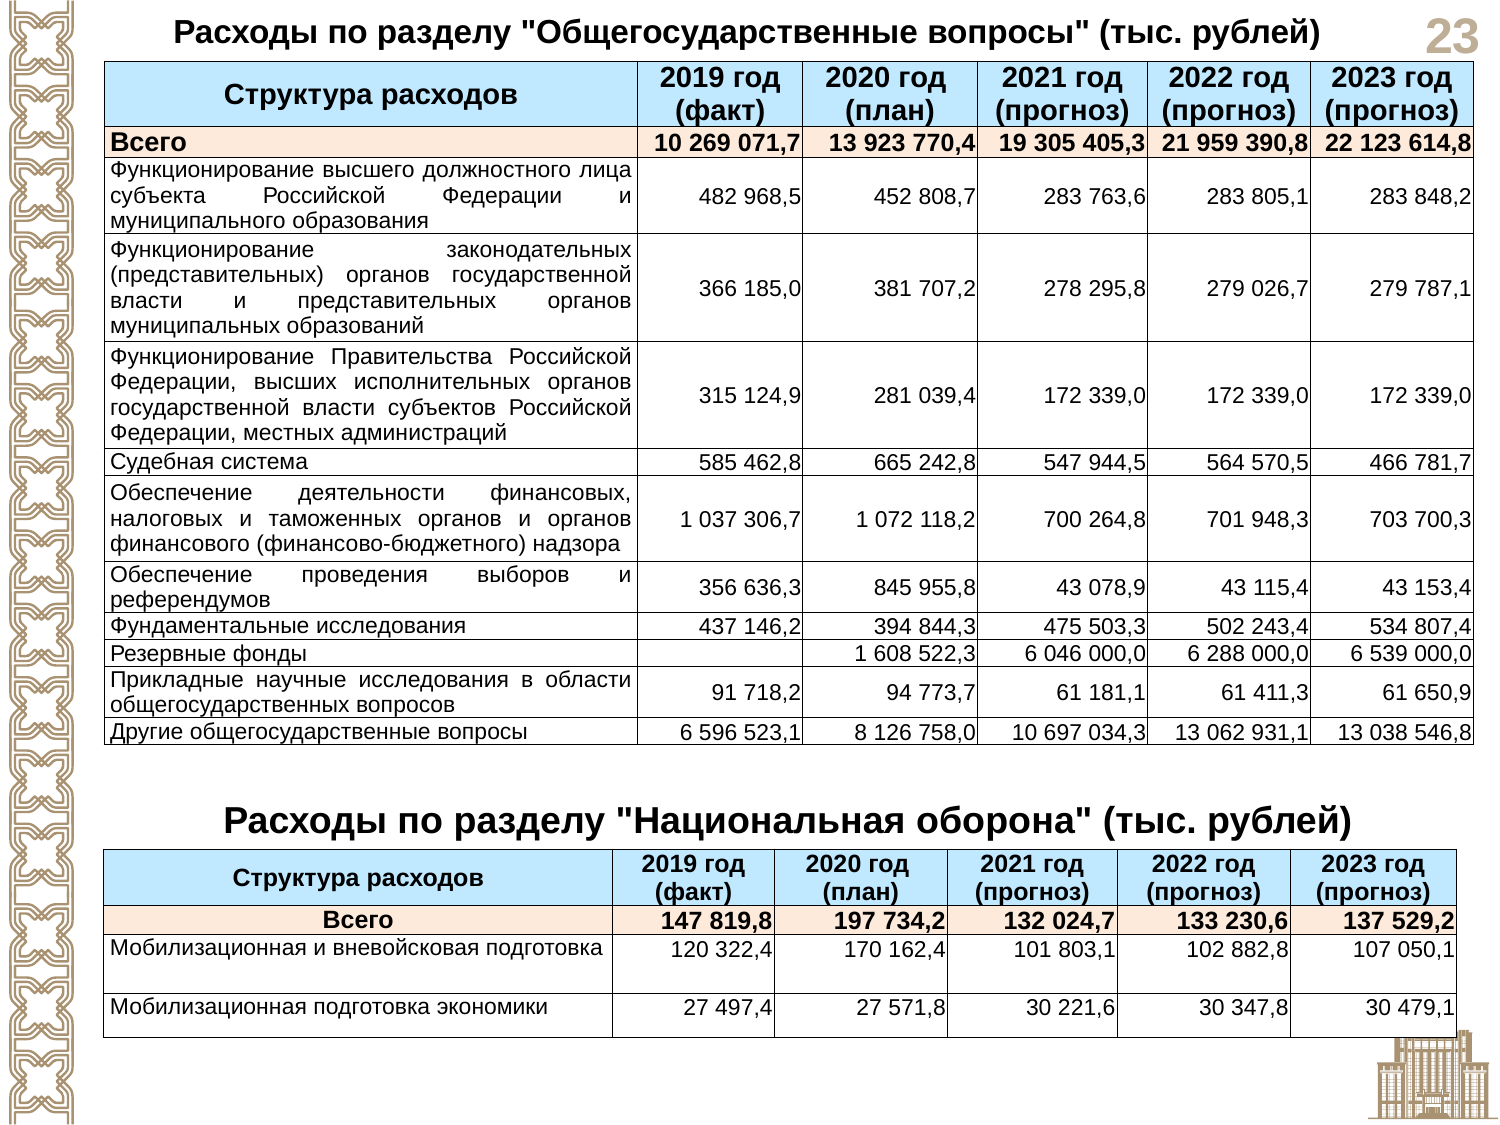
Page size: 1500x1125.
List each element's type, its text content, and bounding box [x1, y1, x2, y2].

table_cell 132 024,7 [948, 906, 1117, 934]
table_cell 356 636,3 [638, 562, 802, 612]
table_cell 170 162,4 [775, 935, 947, 993]
table_cell 1 608 522,3 [803, 640, 977, 666]
table_cell 703 700,3 [1311, 476, 1473, 561]
table_cell Функционирование Правительства Российской Федерации, высших исполнительных органов государственной власти субъектов Российской Федерации, местных администраций [105, 342, 637, 448]
table_cell 147 819,8 [613, 906, 774, 934]
table_cell Резервные фонды [105, 640, 637, 666]
text_box Расходы по разделу "Национальная оборона" (тыс. рублей) [130, 788, 1457, 849]
table_header 2020 год (план) [775, 850, 947, 905]
table_cell 466 781,7 [1311, 449, 1473, 475]
table_cell 502 243,4 [1148, 613, 1310, 639]
table_cell 701 948,3 [1148, 476, 1310, 561]
table_cell 172 339,0 [1148, 342, 1310, 448]
table_header Структура расходов [105, 62, 637, 126]
table_cell 1 037 306,7 [638, 476, 802, 561]
table_cell 61 181,1 [978, 667, 1147, 717]
table_cell 665 242,8 [803, 449, 977, 475]
table_cell 279 787,1 [1311, 234, 1473, 341]
table_cell 6 596 523,1 [638, 718, 802, 744]
table_cell Мобилизационная и вневойсковая подготовка [104, 935, 612, 993]
table_cell 61 411,3 [1148, 667, 1310, 717]
table_cell 283 763,6 [978, 158, 1147, 233]
table_cell 19 305 405,3 [978, 127, 1147, 157]
table_cell 10 697 034,3 [978, 718, 1147, 744]
table_header 2022 год (прогноз) [1148, 62, 1310, 126]
table_cell 437 146,2 [638, 613, 802, 639]
table_cell 137 529,2 [1291, 906, 1456, 934]
table_cell Функционирование высшего должностного лица субъекта Российской Федерации и муниципального образования [105, 158, 637, 233]
table_cell 547 944,5 [978, 449, 1147, 475]
table_cell 366 185,0 [638, 234, 802, 341]
table_header 2021 год (прогноз) [978, 62, 1147, 126]
table_cell Всего [104, 906, 612, 934]
table_cell 394 844,3 [803, 613, 977, 639]
table_cell 281 039,4 [803, 342, 977, 448]
table_cell 13 038 546,8 [1311, 718, 1473, 744]
table_header 2019 год (факт) [613, 850, 774, 905]
table_cell 101 803,1 [948, 935, 1117, 993]
table_cell 30 479,1 [1291, 994, 1456, 1037]
table_cell 30 221,6 [948, 994, 1117, 1037]
table_header 2023 год (прогноз) [1291, 850, 1456, 905]
table_cell 452 808,7 [803, 158, 977, 233]
table_cell 475 503,3 [978, 613, 1147, 639]
table_cell 61 650,9 [1311, 667, 1473, 717]
table_cell 172 339,0 [1311, 342, 1473, 448]
table_cell 381 707,2 [803, 234, 977, 341]
table_cell 30 347,8 [1118, 994, 1290, 1037]
table_cell 6 539 000,0 [1311, 640, 1473, 666]
table_cell 315 124,9 [638, 342, 802, 448]
table_cell 133 230,6 [1118, 906, 1290, 934]
table_cell 197 734,2 [775, 906, 947, 934]
table_cell 482 968,5 [638, 158, 802, 233]
table_cell 700 264,8 [978, 476, 1147, 561]
table_cell 585 462,8 [638, 449, 802, 475]
table_cell 6 046 000,0 [978, 640, 1147, 666]
table_cell 43 115,4 [1148, 562, 1310, 612]
table_cell 279 026,7 [1148, 234, 1310, 341]
table_cell 278 295,8 [978, 234, 1147, 341]
table_header 2022 год (прогноз) [1118, 850, 1290, 905]
table_cell 8 126 758,0 [803, 718, 977, 744]
table_cell 21 959 390,8 [1148, 127, 1310, 157]
table_cell 43 153,4 [1311, 562, 1473, 612]
table_cell 94 773,7 [803, 667, 977, 717]
table_cell 13 062 931,1 [1148, 718, 1310, 744]
table_header 2021 год (прогноз) [948, 850, 1117, 905]
table_cell 107 050,1 [1291, 935, 1456, 993]
table_cell Другие общегосударственные вопросы [105, 718, 637, 744]
table_cell 22 123 614,8 [1311, 127, 1473, 157]
table_cell 91 718,2 [638, 667, 802, 717]
table_cell 1 072 118,2 [803, 476, 977, 561]
table_cell 102 882,8 [1118, 935, 1290, 993]
table_cell 534 807,4 [1311, 613, 1473, 639]
table_cell 845 955,8 [803, 562, 977, 612]
table_cell Судебная система [105, 449, 637, 475]
table_cell 27 497,4 [613, 994, 774, 1037]
table_cell Обеспечение деятельности финансовых, налоговых и таможенных органов и органов финансового (финансово-бюджетного) надзора [105, 476, 637, 561]
table_header 2020 год (план) [803, 62, 977, 126]
list Расходы по разделу "Общегосударственные вопросы" (тыс. рублей) [84, 7, 1412, 81]
table_cell Обеспечение проведения выборов и референдумов [105, 562, 637, 612]
table_cell 120 322,4 [613, 935, 774, 993]
table_cell Прикладные научные исследования в области общегосударственных вопросов [105, 667, 637, 717]
table_cell 283 848,2 [1311, 158, 1473, 233]
table_cell 43 078,9 [978, 562, 1147, 612]
table_cell Всего [105, 127, 637, 157]
table_cell 13 923 770,4 [803, 127, 977, 157]
table_cell 564 570,5 [1148, 449, 1310, 475]
table_cell 27 571,8 [775, 994, 947, 1037]
table_cell 172 339,0 [978, 342, 1147, 448]
table_cell 283 805,1 [1148, 158, 1310, 233]
table_cell Функционирование законодательных (представительных) органов государственной власти и представительных органов муниципальных образований [105, 234, 637, 341]
table_cell Мобилизационная подготовка экономики [104, 994, 612, 1037]
table_cell Фундаментальные исследования [105, 613, 637, 639]
table_header 2023 год (прогноз) [1311, 62, 1473, 126]
table_header 2019 год (факт) [638, 62, 802, 126]
table_cell 10 269 071,7 [638, 127, 802, 157]
table_cell 6 288 000,0 [1148, 640, 1310, 666]
table_header Структура расходов [104, 850, 612, 905]
table_cell [638, 640, 802, 666]
